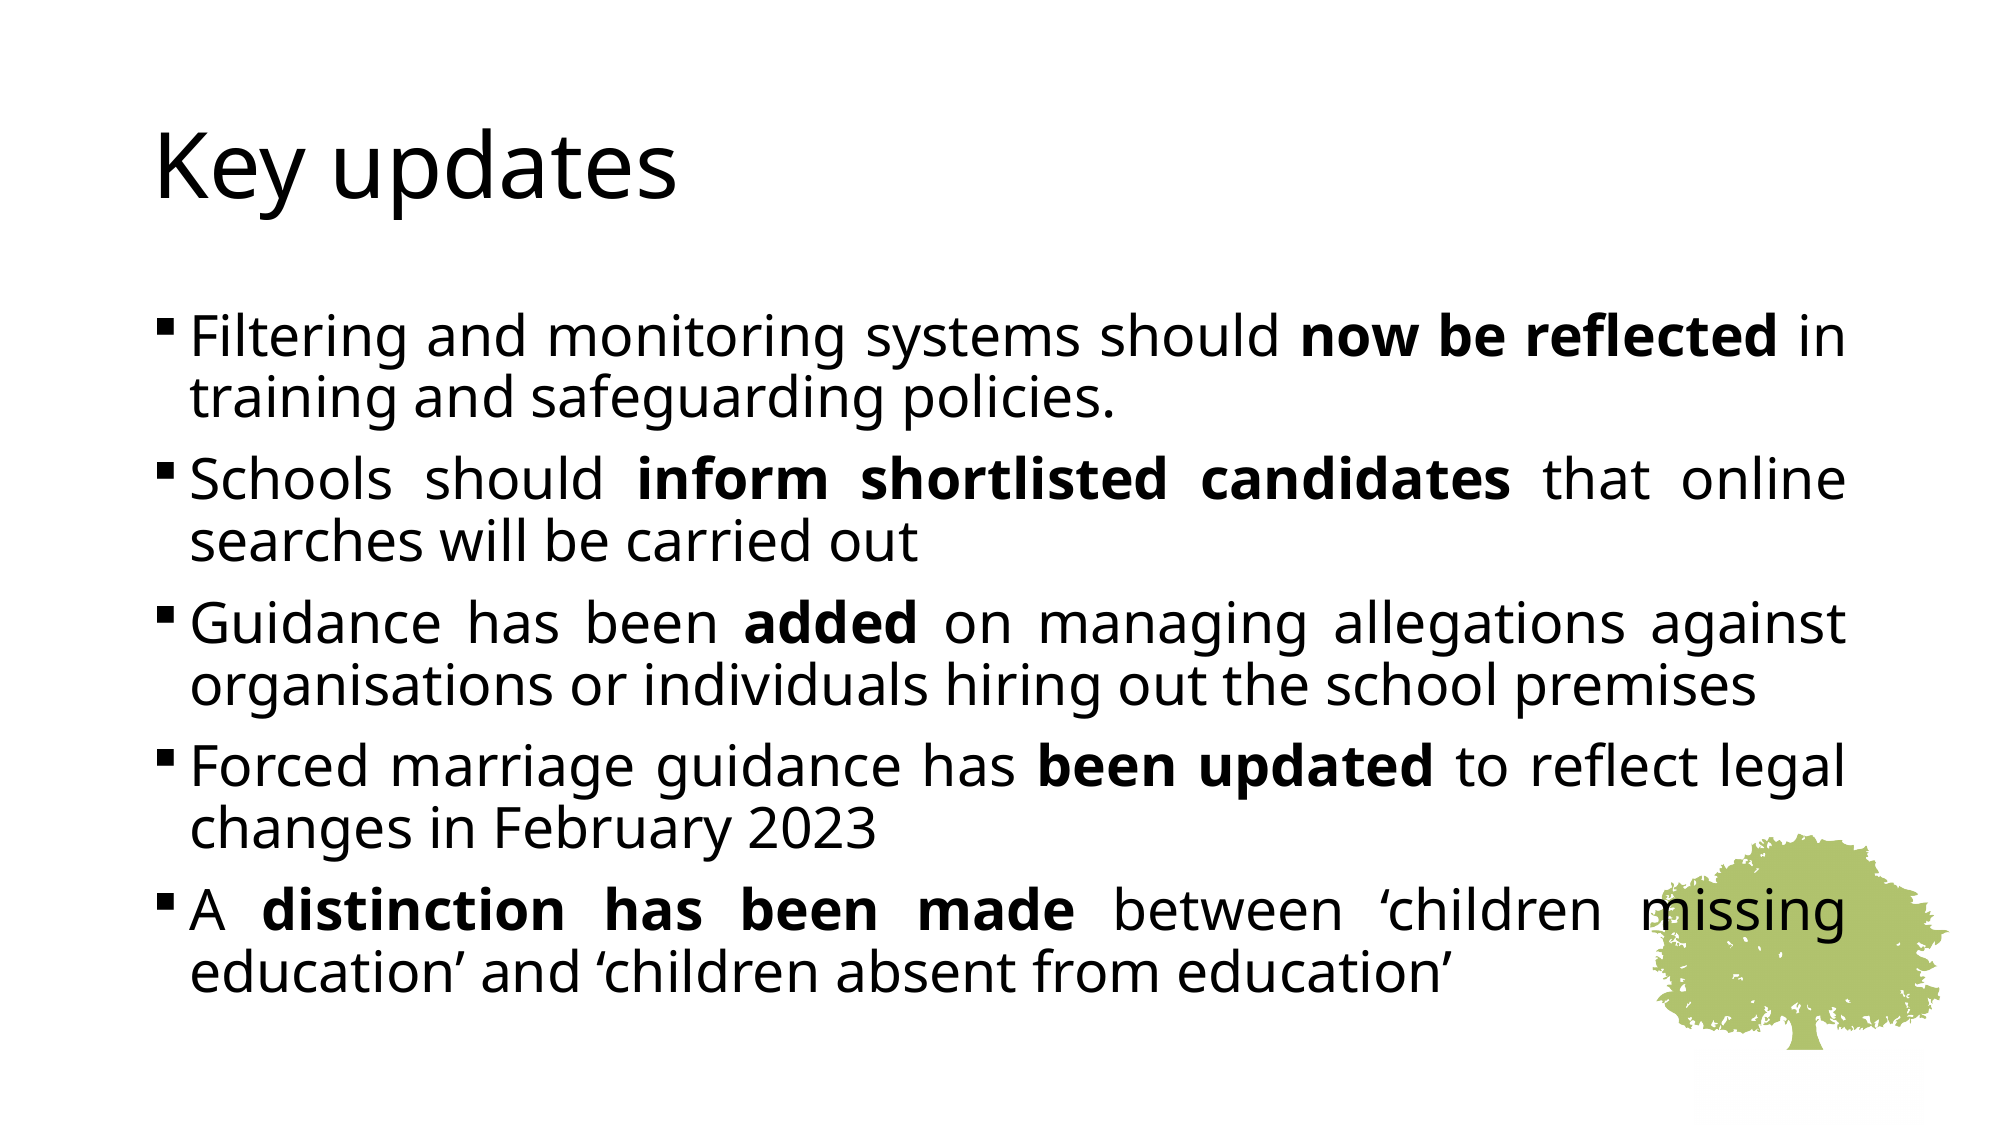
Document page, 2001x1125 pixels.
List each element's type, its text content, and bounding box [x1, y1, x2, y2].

title Key updates [137, 59, 1863, 278]
list Filtering and monitoring systems should now be reflected in training and safeguarding policies. Schools should inform shortlisted candidates that online searches will be carried out Guidance has been added on managing allegations against organisations or individuals hiring out the school premises Forced marriage guidance has been updated to reflect legal changes in February 2023 A distinction has been made between ‘children missing education’ and ‘children absent from education’ [137, 299, 1863, 1014]
picture [1606, 762, 1969, 1125]
